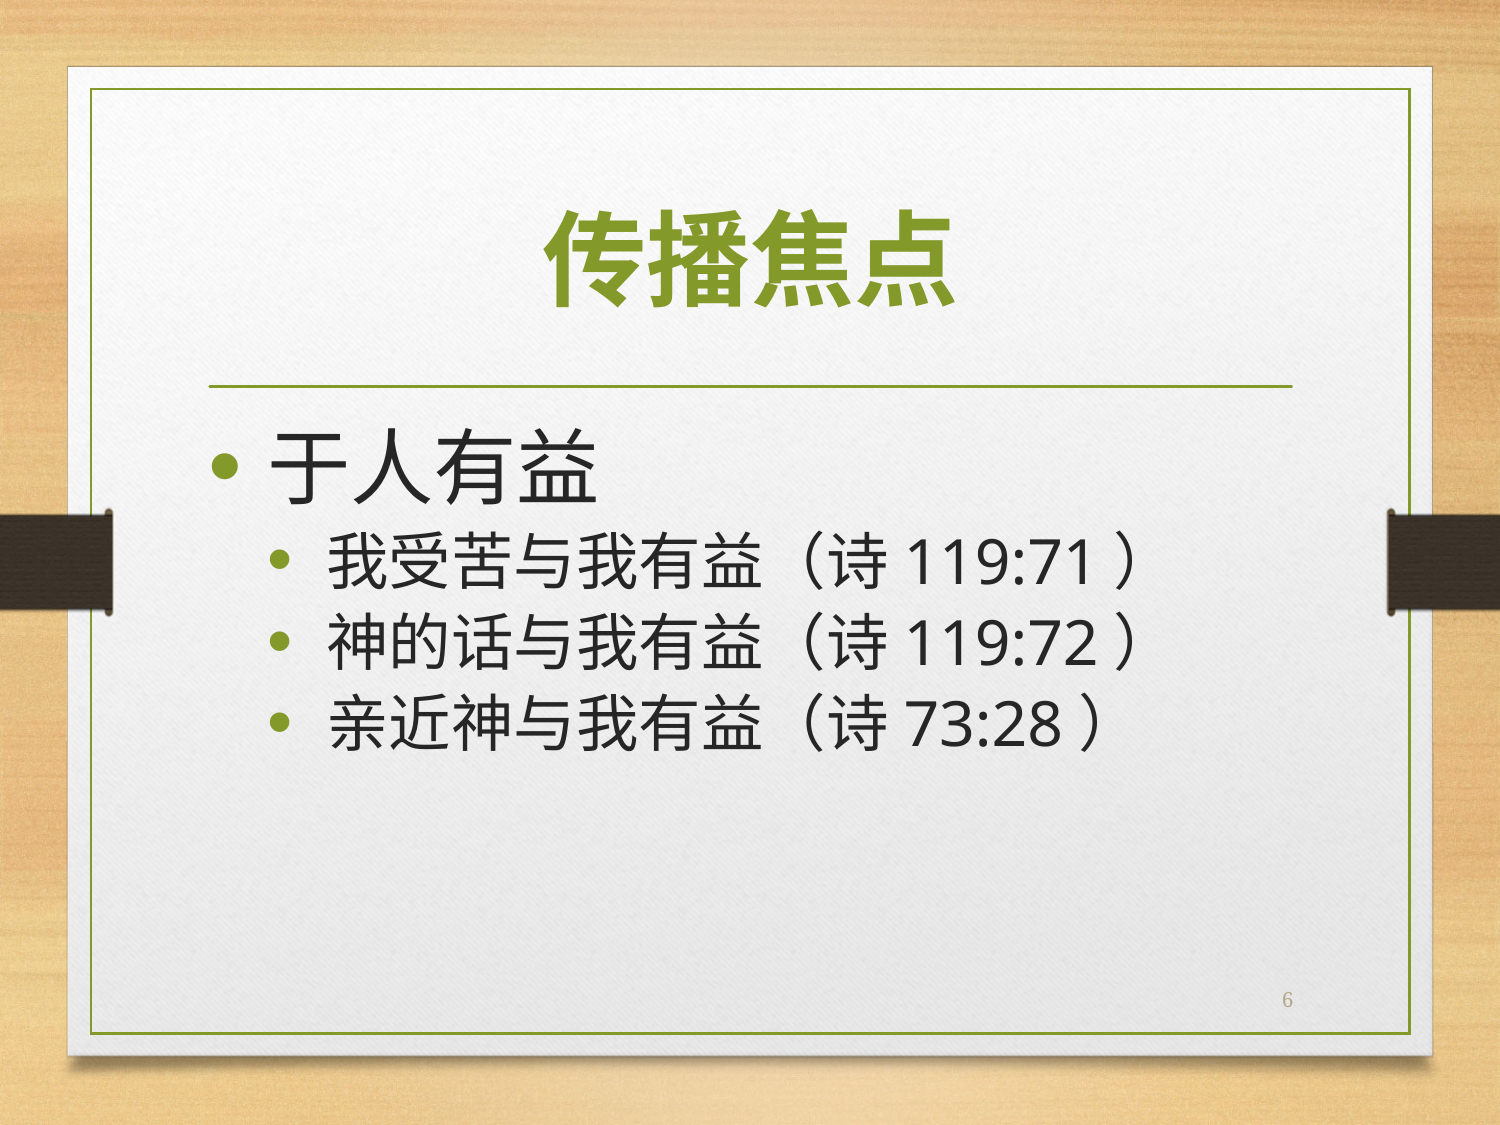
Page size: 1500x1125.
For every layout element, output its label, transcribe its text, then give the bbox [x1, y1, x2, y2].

slide_number 6 [1243, 977, 1309, 1024]
list 于人有益 我受苦与我有益（诗119:71） 神的话与我有益（诗119:72） 亲近神与我有益（诗73:28） [193, 408, 1309, 974]
title 传播焦点 [193, 150, 1309, 365]
picture [0, 0, 1500, 1125]
